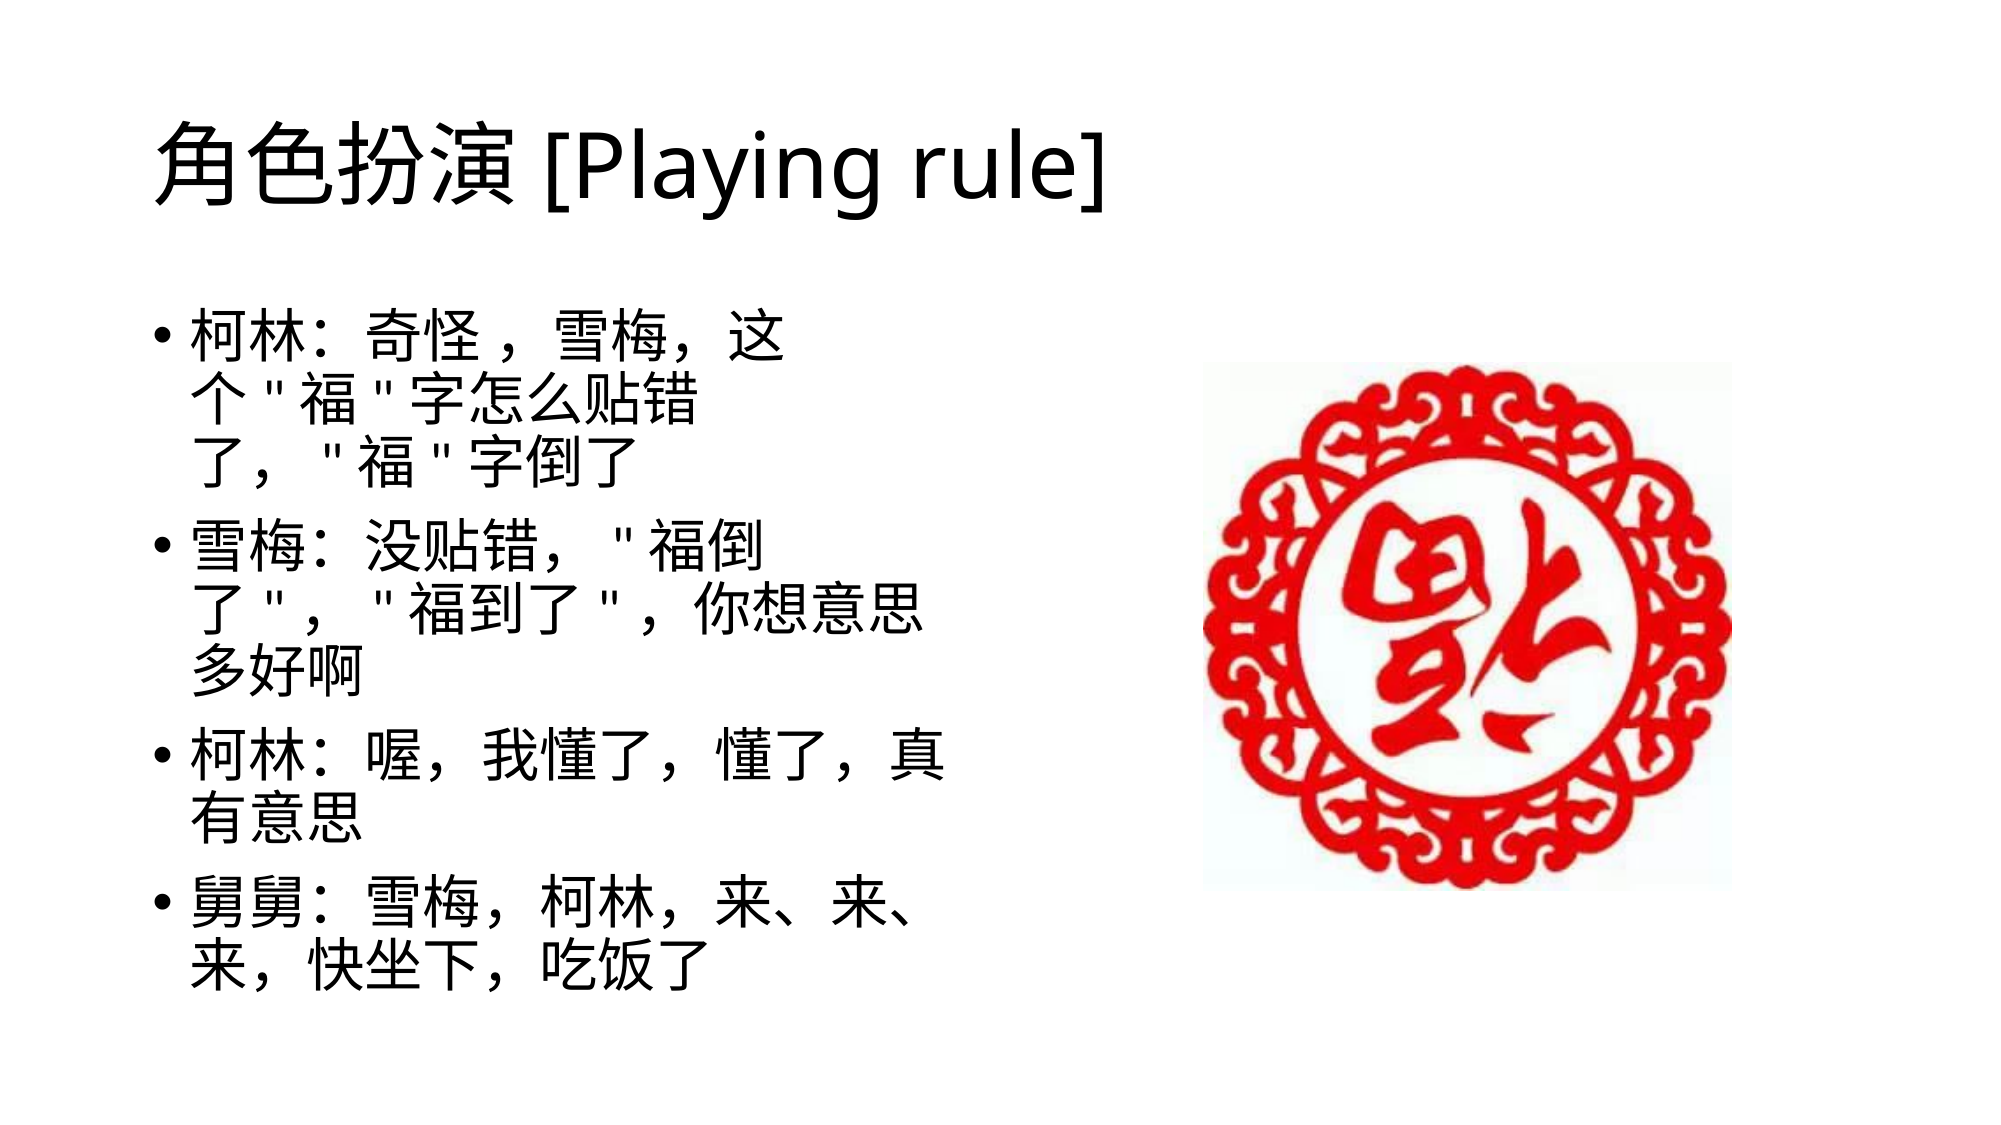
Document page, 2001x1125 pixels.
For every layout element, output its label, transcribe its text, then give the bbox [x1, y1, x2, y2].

list 柯林：奇怪 ，雪梅，这个"福"字怎么贴错了，"福"字倒了 雪梅：没贴错，"福倒了"，"福到了"，你想意思多好啊 柯林：喔，我懂了，懂了，真有意思 舅舅：雪梅，柯林，来、来、来，快坐下，吃饭了 [137, 299, 988, 1014]
title 角色扮演[Playing rule] [137, 59, 1863, 278]
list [1203, 362, 1732, 891]
